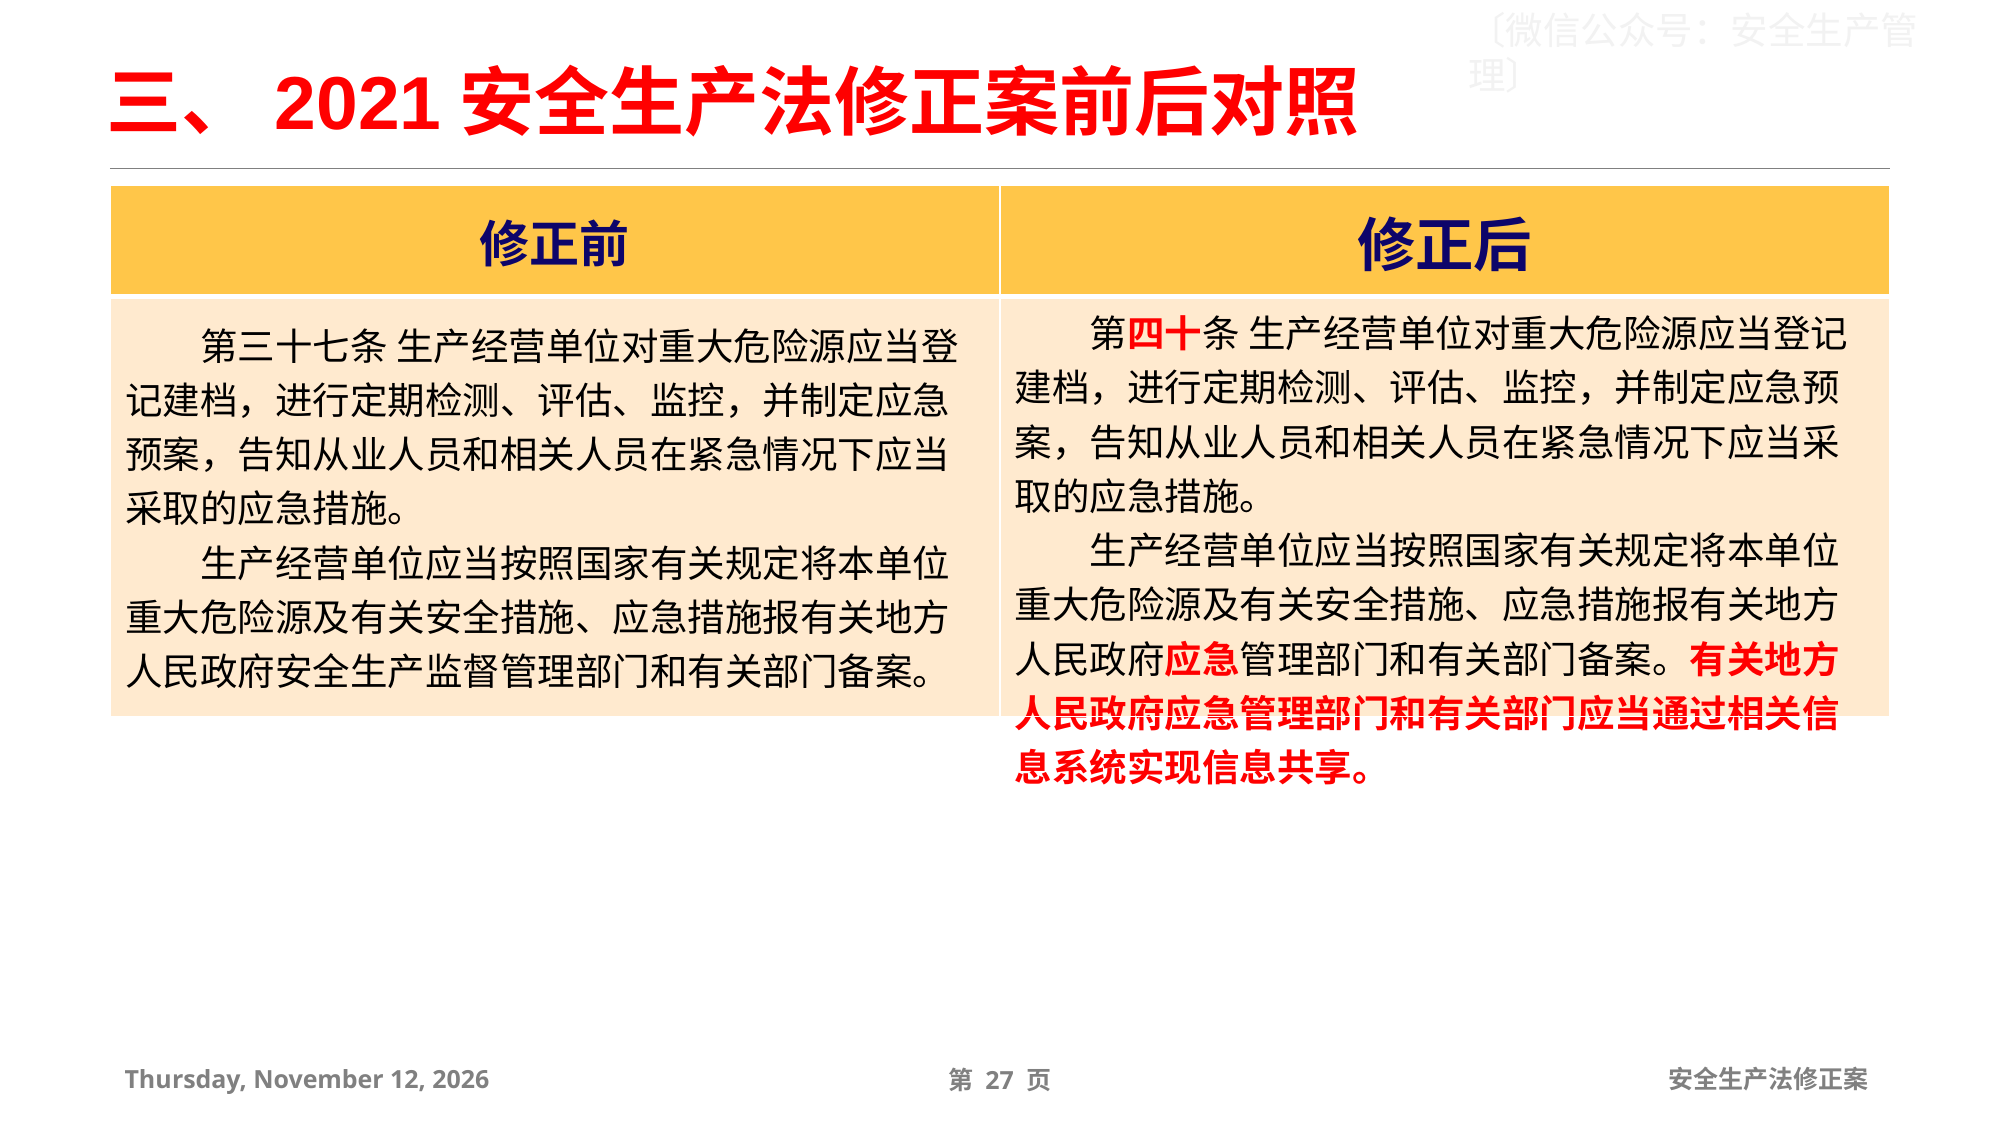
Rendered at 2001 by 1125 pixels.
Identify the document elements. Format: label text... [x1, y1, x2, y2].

text_box 三、2021安全生产法修正案前后对照 [91, 47, 1375, 153]
table_header 修正前 [111, 186, 999, 294]
table_cell 第四十条 生产经营单位对重大危险源应当登记建档，进行定期检测、评估、监控，并制定应急预案，告知从业人员和相关人员在紧急情况下应当采取的应急措施。 生产经营单位应当按照国家有关规定将本单位重大危险源及有关安全措施、应急措施报有关地方人民政府应急管理部门和有关部门备案。有关地方人民政府应急管理部门和有关部门应当通过相关信息系统实现信息共享。 [1001, 299, 1889, 716]
table_cell 第三十七条 生产经营单位对重大危险源应当登记建档，进行定期检测、评估、监控，并制定应急预案，告知从业人员和相关人员在紧急情况下应当采取的应急措施。 生产经营单位应当按照国家有关规定将本单位重大危险源及有关安全措施、应急措施报有关地方人民政府安全生产监督管理部门和有关部门备案。 [111, 299, 999, 716]
table_header 修正后 [1001, 186, 1889, 294]
